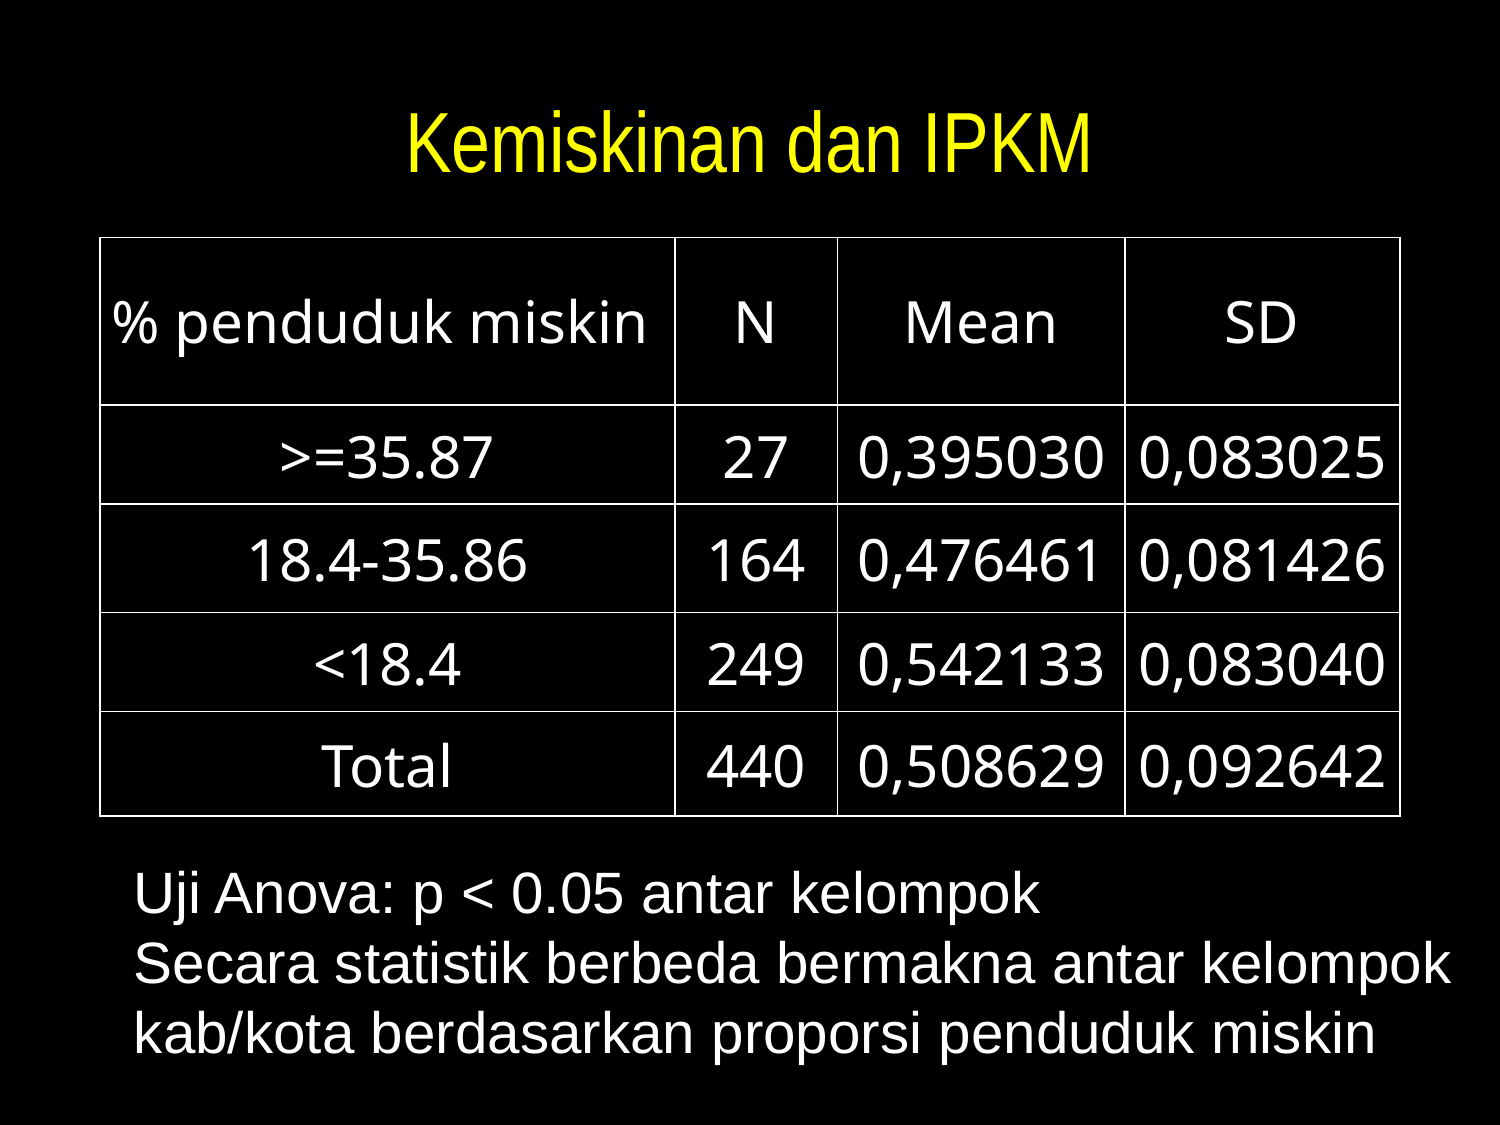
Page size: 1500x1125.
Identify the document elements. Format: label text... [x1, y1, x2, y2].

table_cell 0,083040 [1126, 613, 1399, 711]
table_cell 440 [676, 712, 837, 815]
table_header Mean [838, 238, 1124, 404]
table_cell 0,542133 [838, 613, 1124, 711]
table_cell 0,081426 [1126, 505, 1399, 612]
table_cell 0,395030 [838, 406, 1124, 503]
table_header N [676, 238, 837, 404]
table_cell 18.4-35.86 [101, 505, 674, 612]
table_cell 164 [676, 505, 837, 612]
table_header SD [1126, 238, 1399, 404]
table_cell 249 [676, 613, 837, 711]
text_box Uji Anova: p < 0.05 antar kelompok Secara statistik berbeda bermakna antar kelompok kab/kota berdasarkan proporsi penduduk miskin [119, 847, 1484, 1073]
table_cell 0,508629 [838, 712, 1124, 815]
table_cell Total [101, 712, 674, 815]
table_cell <18.4 [101, 613, 674, 711]
table_cell 0,092642 [1126, 712, 1399, 815]
table_cell 27 [676, 406, 837, 503]
table_cell 0,476461 [838, 505, 1124, 612]
table_header % penduduk miskin [101, 238, 674, 404]
title Kemiskinan dan IPKM [75, 45, 1425, 233]
table_cell >=35.87 [101, 406, 674, 503]
table_cell 0,083025 [1126, 406, 1399, 503]
